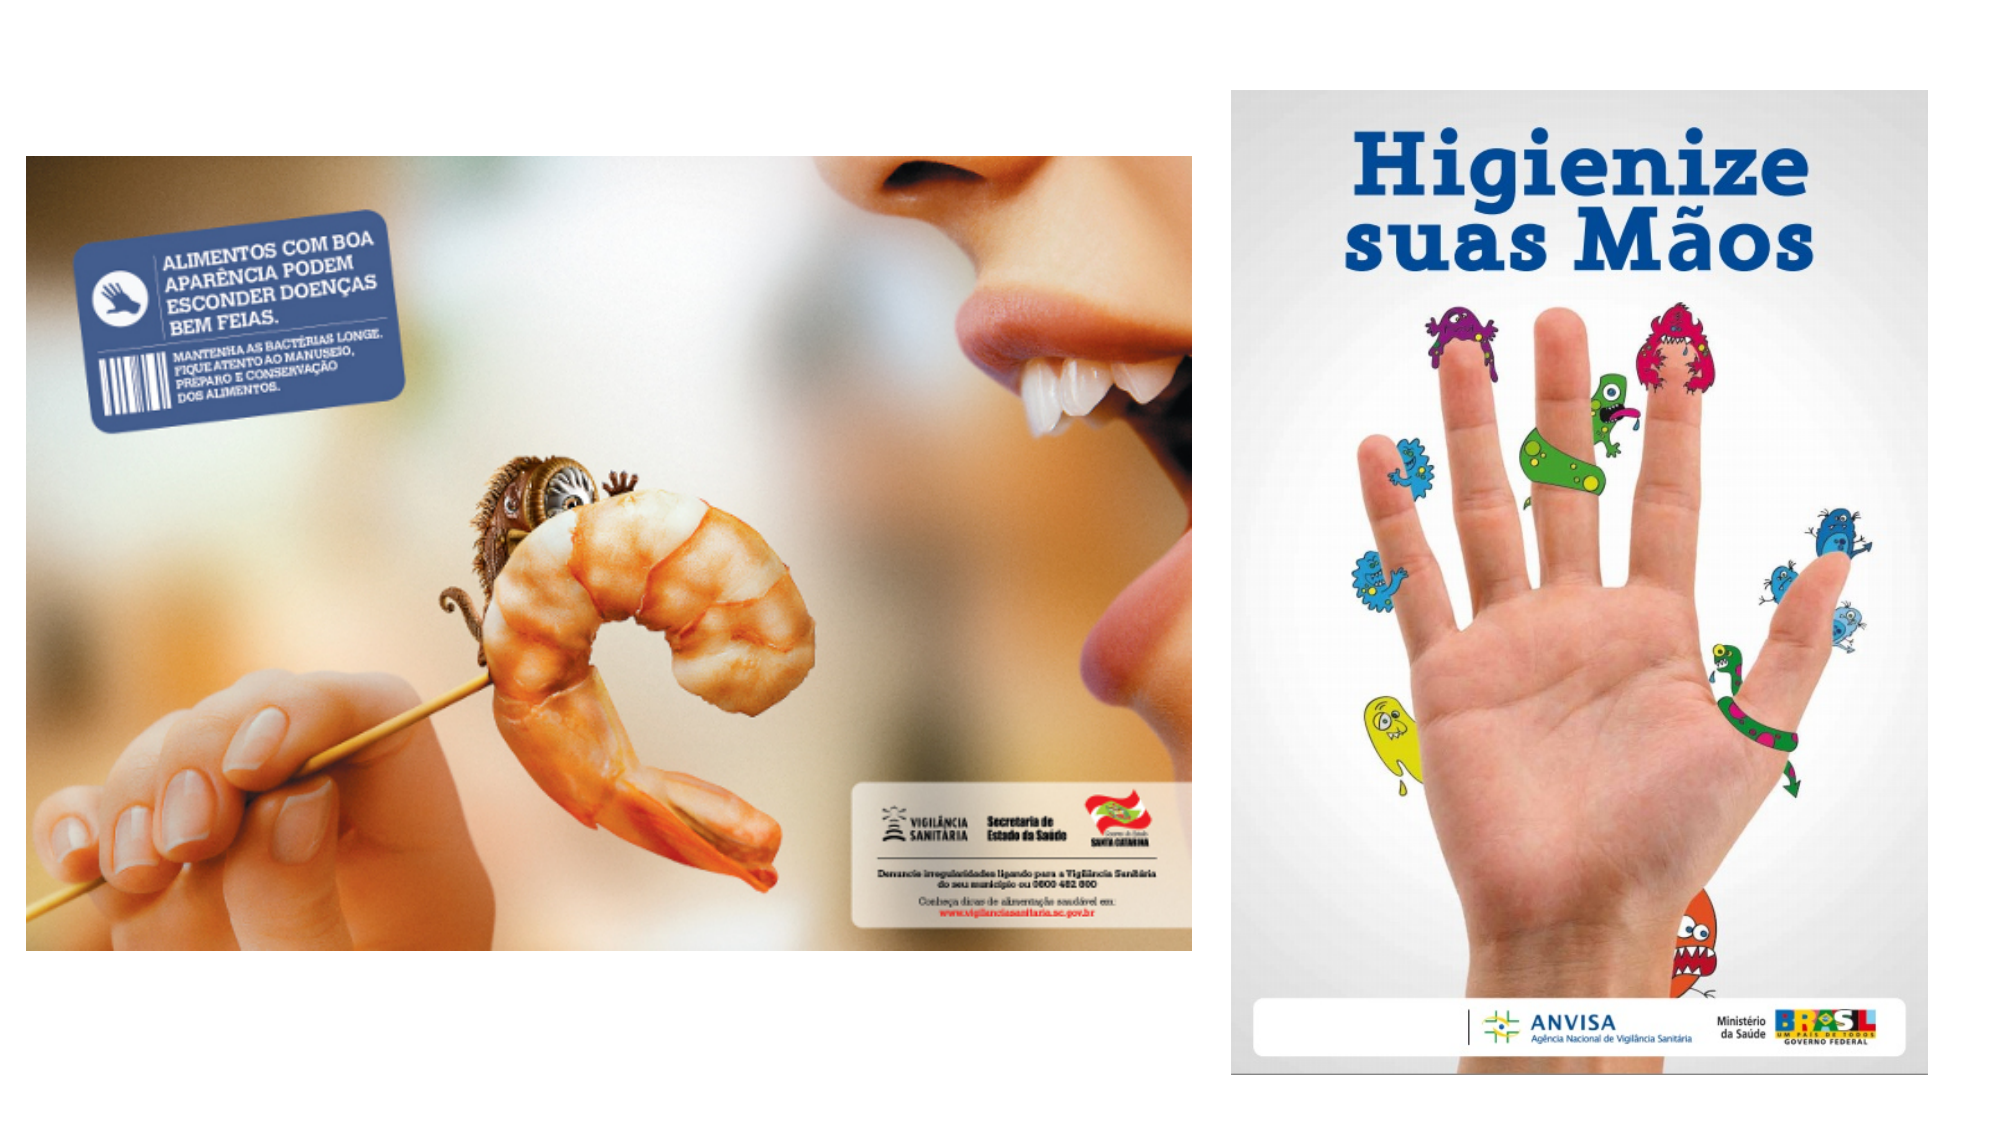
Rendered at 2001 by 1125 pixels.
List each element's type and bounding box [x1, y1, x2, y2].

picture [26, 155, 1192, 951]
picture [1231, 90, 1928, 1075]
